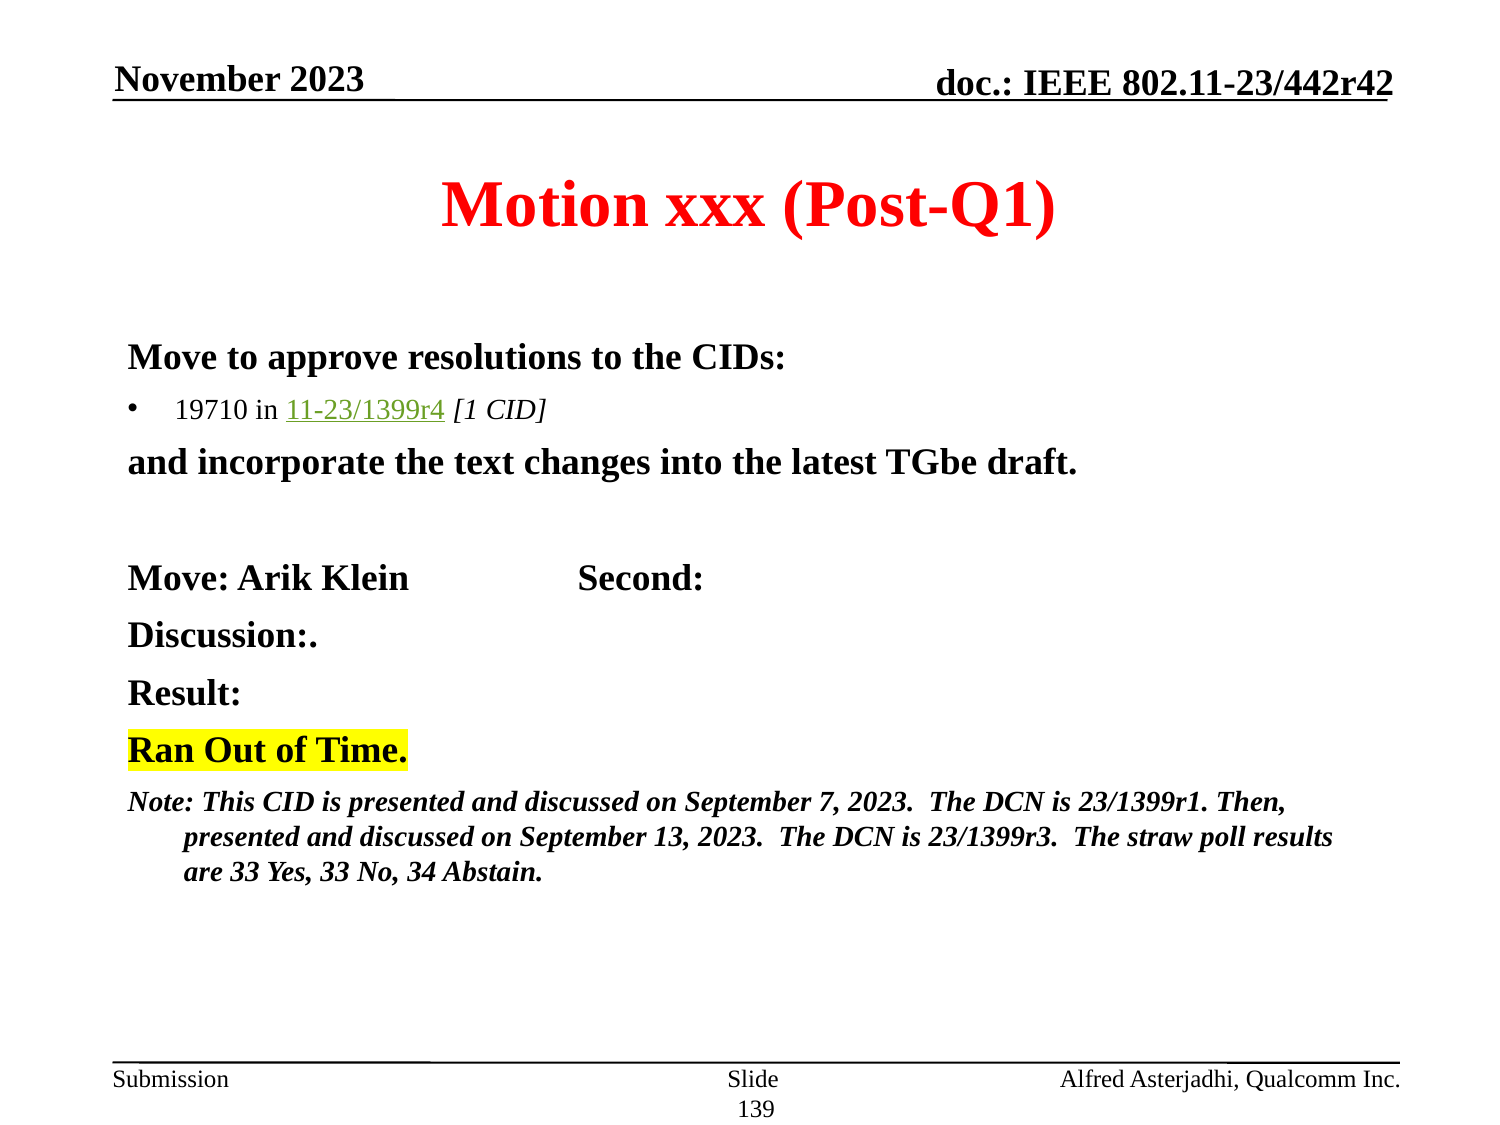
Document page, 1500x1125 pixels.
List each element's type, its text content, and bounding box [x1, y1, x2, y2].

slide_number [114, 54, 423, 100]
title Motion xxx (Post-Q1) [112, 112, 1388, 288]
list Move to approve resolutions to the CIDs: 19710 in 11-23/1399r4 [1 CID] and incorporate the text changes into the latest TGbe draft. Move: Arik Klein Second: Discussion:. Result: Ran Out of Time. Note: This CID is presented and discussed on September 7, 2023. The DCN is 23/1399r1. Then, presented and discussed on September 13, 2023. The DCN is 23/1399r3. The straw poll results are 33 Yes, 33 No, 34 Abstain. [112, 324, 1388, 1000]
footer Alfred Asterjadhi, Qualcomm Inc. [878, 1061, 1402, 1093]
slide_number Slide 139 [712, 1061, 800, 1123]
